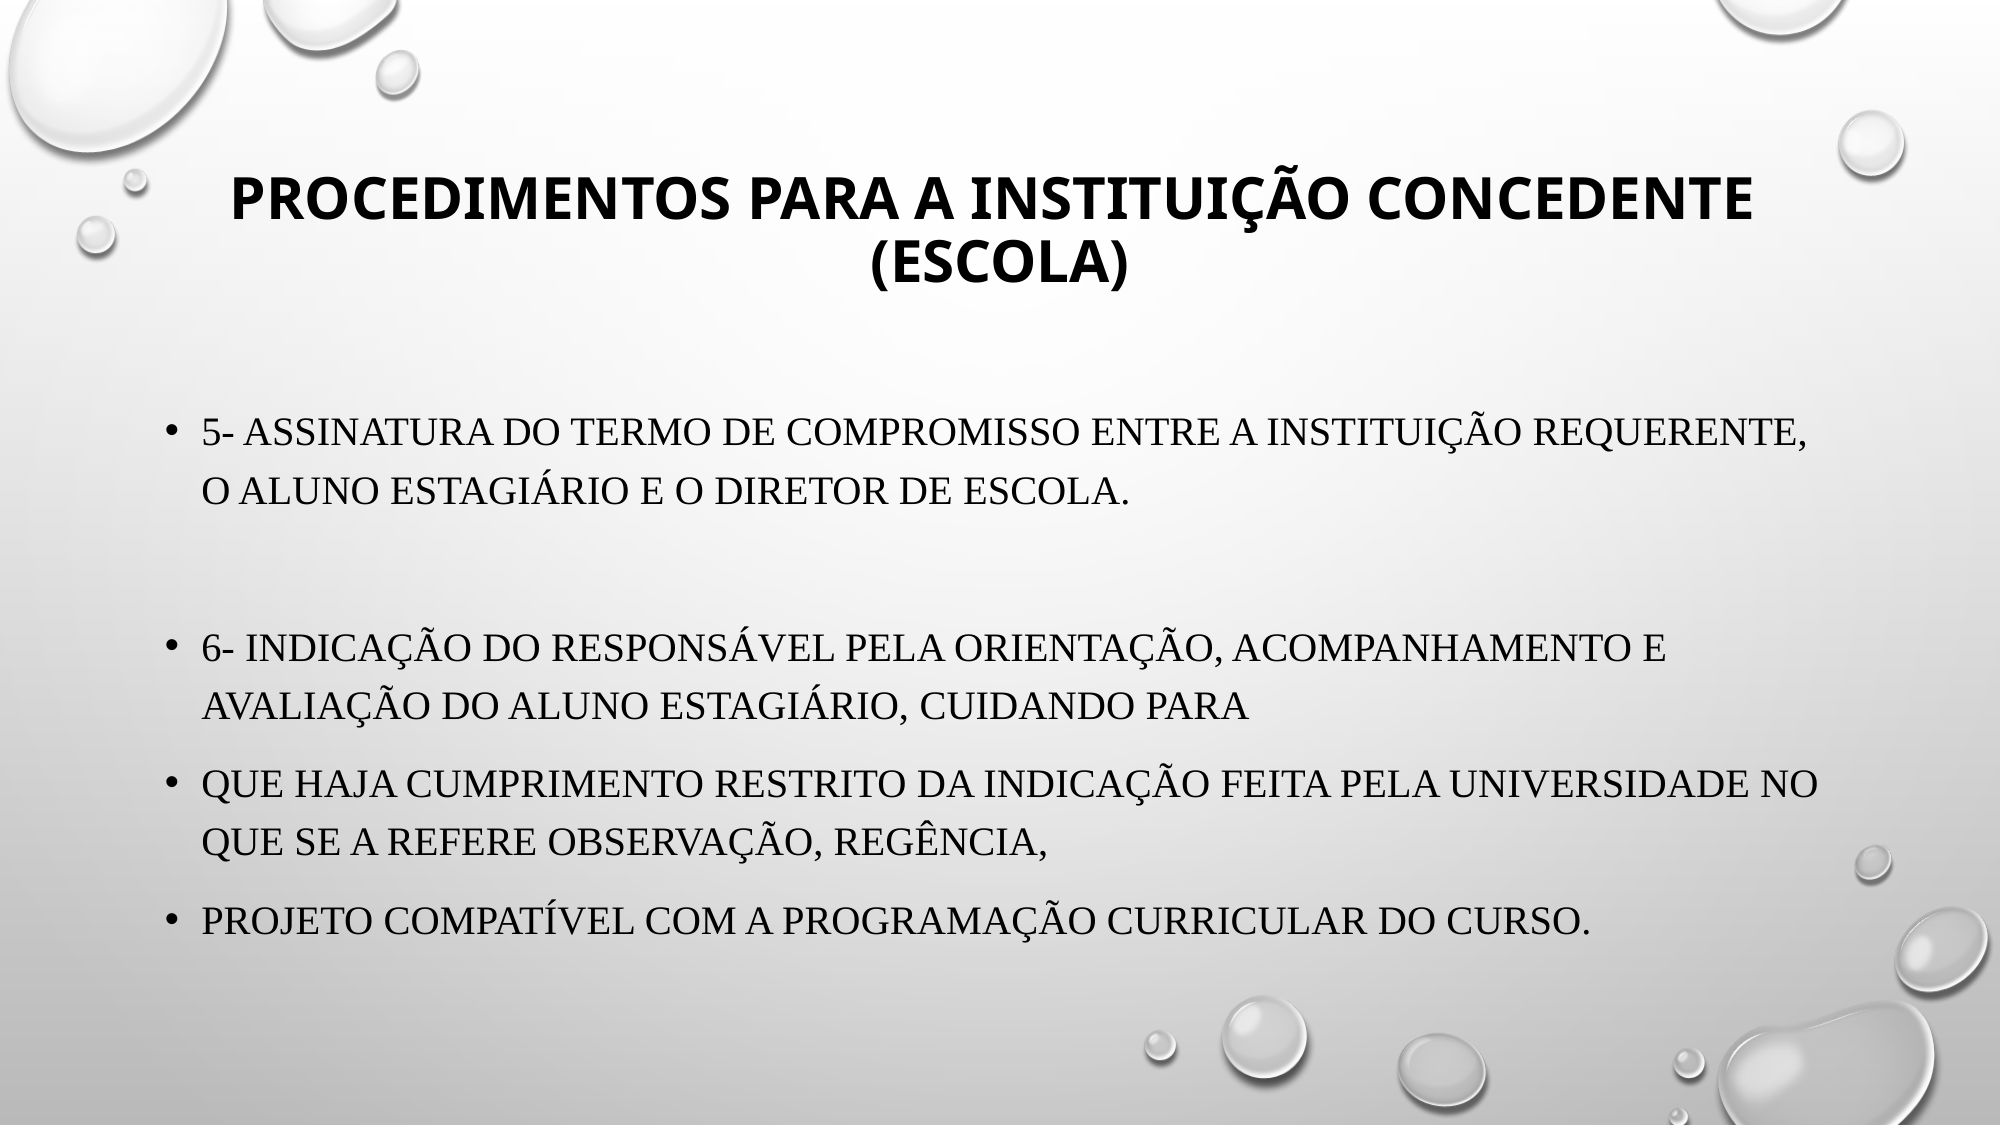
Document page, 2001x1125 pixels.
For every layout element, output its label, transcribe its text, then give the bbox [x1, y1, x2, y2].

picture [0, 0, 2000, 1125]
title PROCEDIMENTOS PARA A INSTITUIÇÃO CONCEDENTE (ESCOLA) [149, 101, 1851, 364]
list 5- Assinatura do TERMO DE COMPROMISSO entre a Instituição requerente, o aluno estagiário e o Diretor de escola. 6- Indicação do responsável pela orientação, acompanhamento e avaliação do aluno estagiário, cuidando para que haja cumprimento restrito da indicação feita pela universidade no que se a refere observação, regência, projeto compatível com a programação curricular do curso. [149, 388, 1850, 950]
